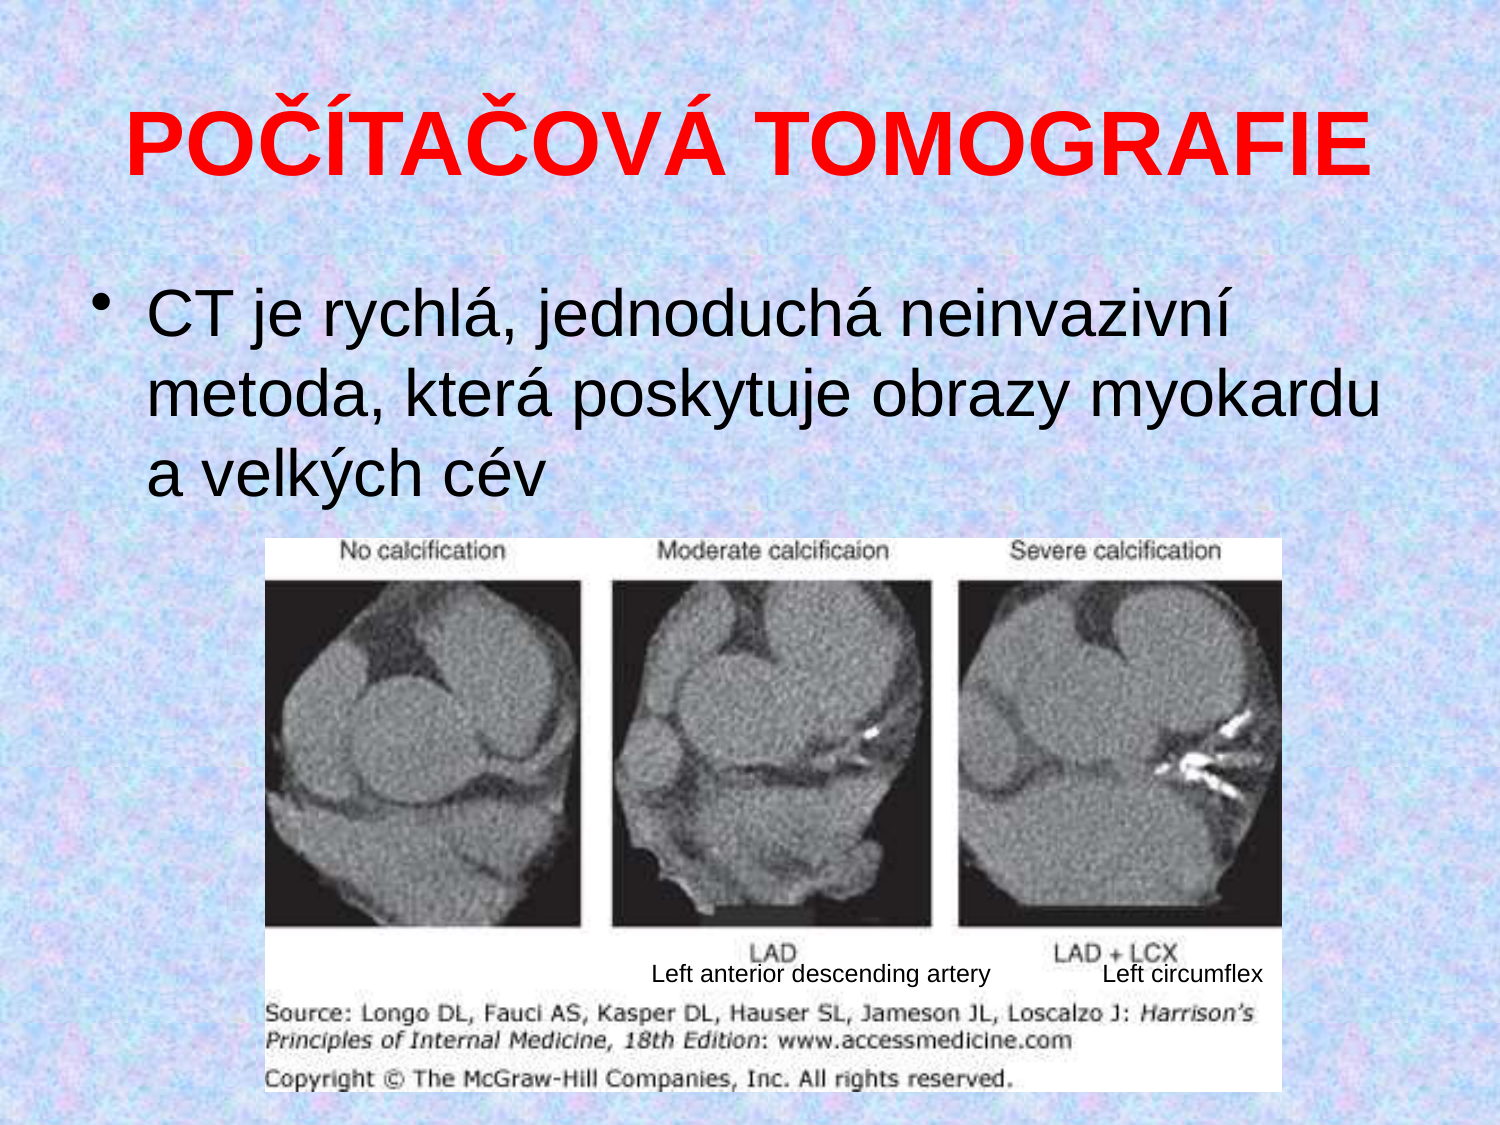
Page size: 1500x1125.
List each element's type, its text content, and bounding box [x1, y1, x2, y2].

list CT je rychlá, jednoduchá neinvazivní metoda, která poskytuje obrazy myokardu a velkých cév [75, 262, 1425, 539]
title POČÍTAČOVÁ TOMOGRAFIE [75, 45, 1425, 233]
picture [0, 0, 1500, 1125]
